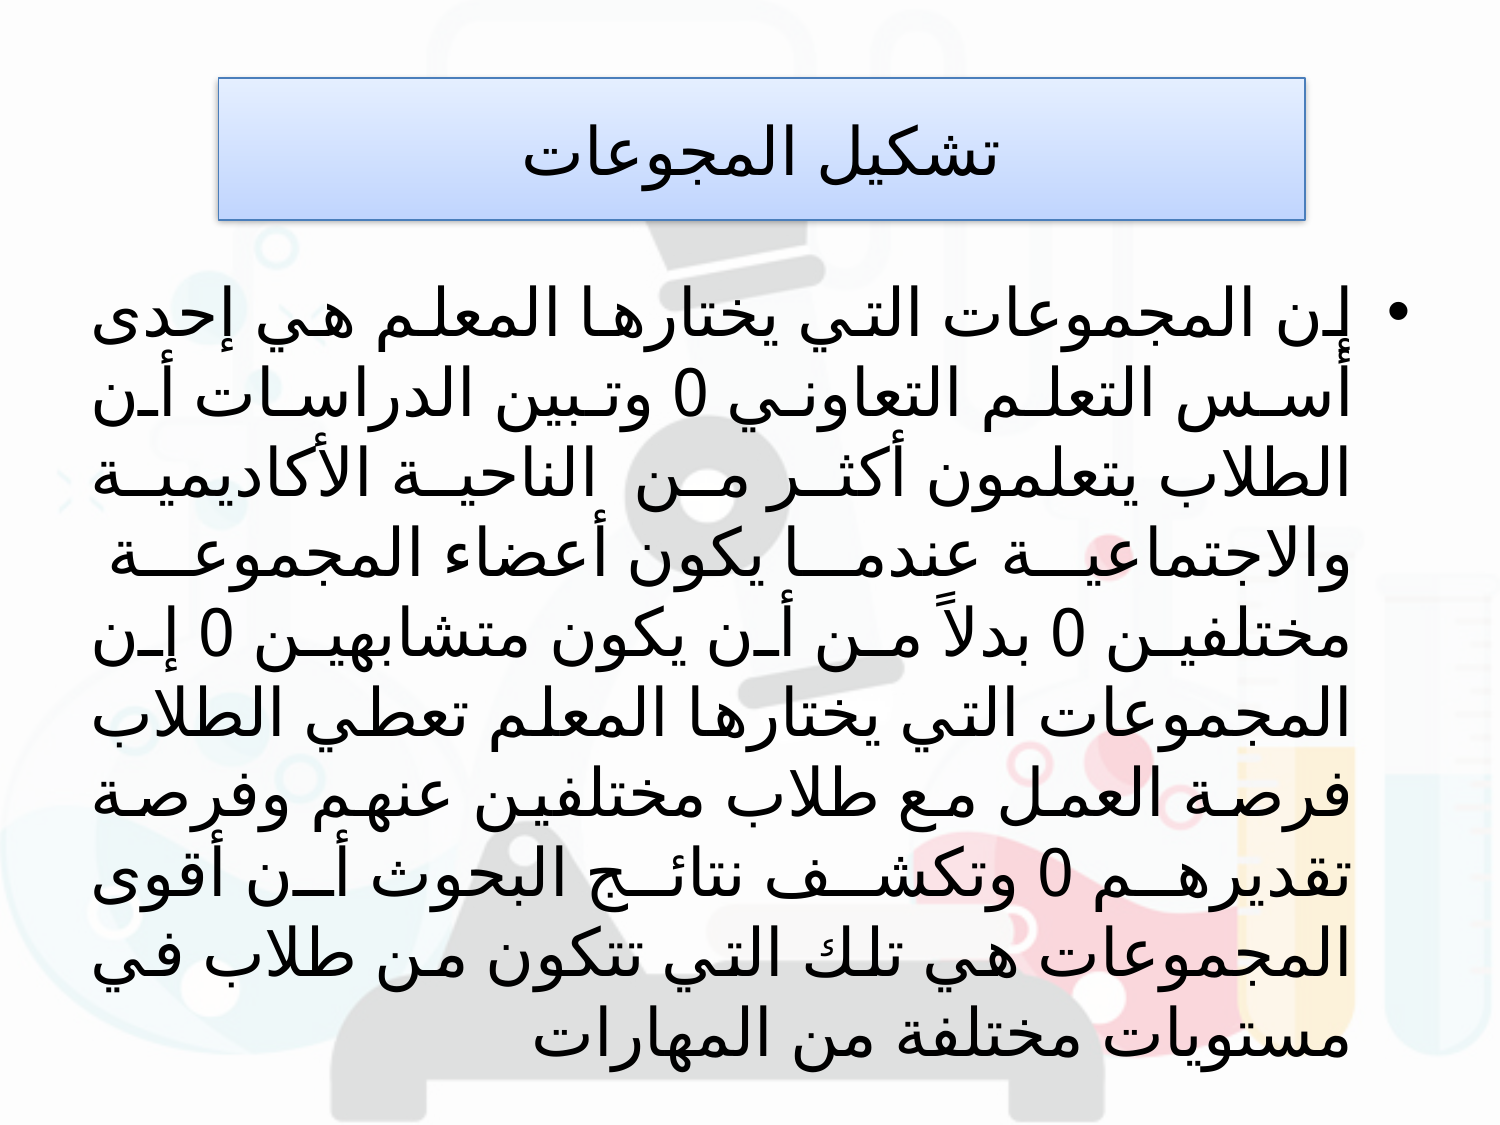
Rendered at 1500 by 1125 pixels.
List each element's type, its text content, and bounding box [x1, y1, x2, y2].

title تشكيل المجوعات [218, 77, 1306, 221]
list إن المجموعات التي يختارها المعلم هي إحدى أسس التعلم التعاوني 0 وتبين الدراسات أن الطلاب يتعلمون أكثر من الناحية الأكاديمية والاجتماعية عندما يكون أعضاء المجموعة مختلفين 0 بدلاً من أن يكون متشابهين 0 إن المجموعات التي يختارها المعلم تعطي الطلاب فرصة العمل مع طلاب مختلفين عنهم وفرصة تقديرهم 0 وتكشف نتائج البحوث أن أقوى المجموعات هي تلك التي تتكون من طلاب في مستويات مختلفة من المهارات [75, 262, 1425, 1005]
